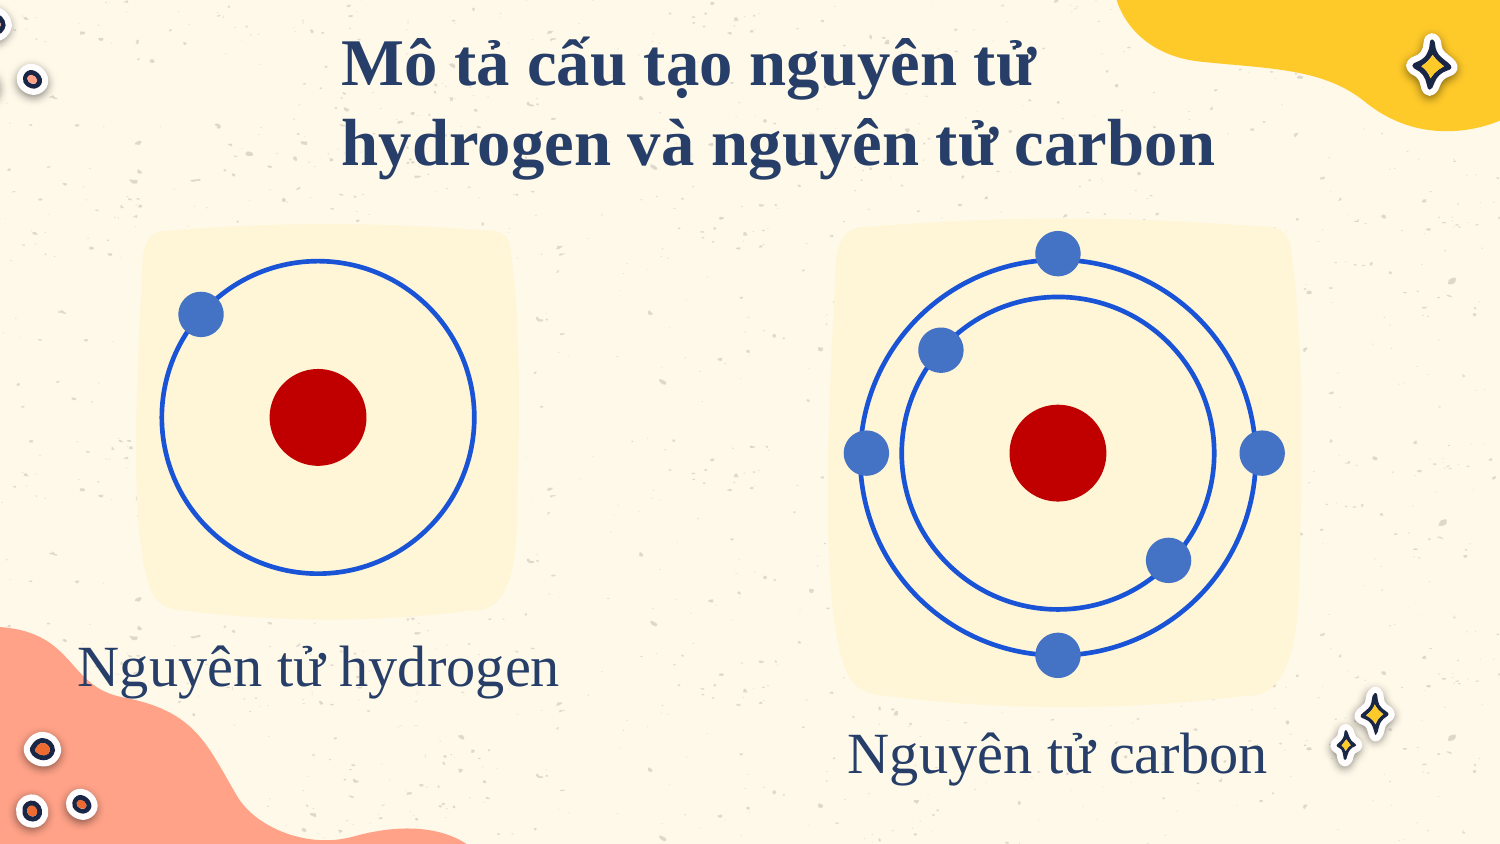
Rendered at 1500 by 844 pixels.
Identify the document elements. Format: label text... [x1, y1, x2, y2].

text_box [827, 218, 1302, 708]
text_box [16, 748, 103, 820]
text_box [176, 289, 226, 340]
text_box [841, 428, 892, 478]
text_box [1143, 535, 1194, 586]
text_box [1033, 630, 1083, 681]
text_box [1237, 428, 1287, 478]
text_box [159, 259, 477, 576]
text_box Mô tả cấu tạo nguyên tử hydrogen và nguyên tử carbon [326, 11, 1329, 186]
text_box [1336, 692, 1390, 761]
text_box [1033, 228, 1083, 279]
text_box [136, 224, 519, 620]
text_box Nguyên tử carbon [833, 708, 1329, 793]
text_box [859, 259, 1257, 656]
text_box [267, 366, 369, 468]
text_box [1411, 39, 1453, 90]
text_box Nguyên tử hydrogen [63, 620, 663, 706]
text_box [0, 23, 54, 95]
